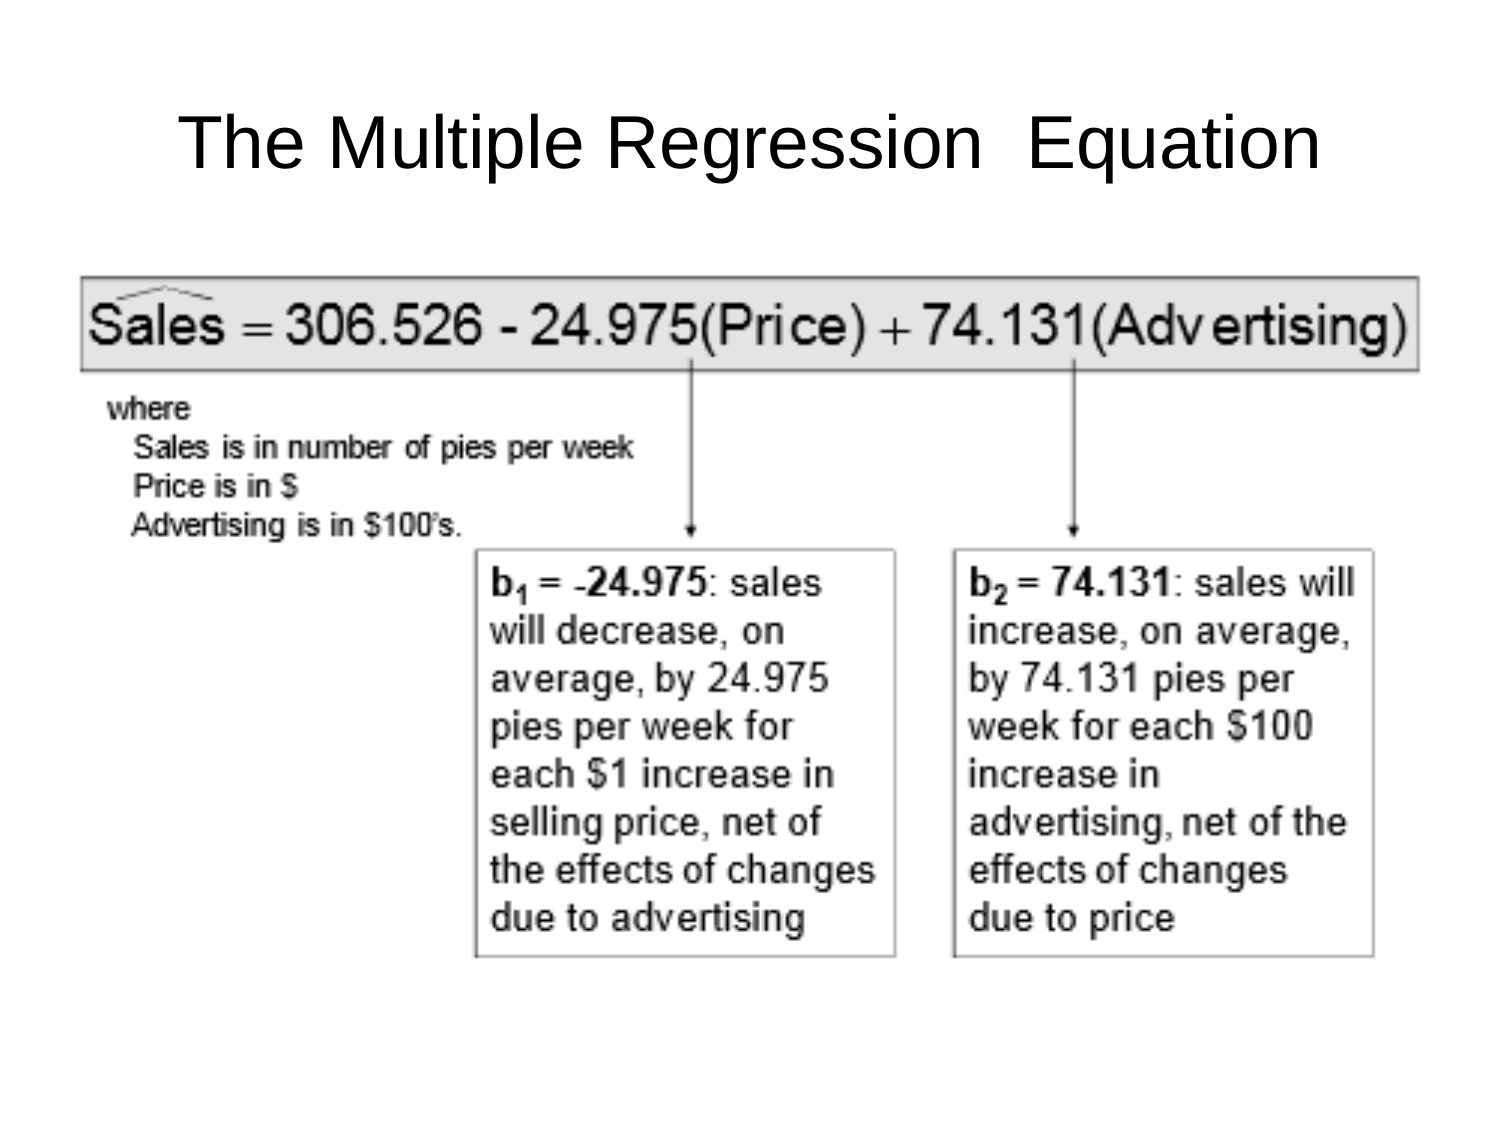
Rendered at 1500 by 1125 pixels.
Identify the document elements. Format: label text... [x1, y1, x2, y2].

picture [74, 237, 1442, 963]
title The Multiple Regression Equation [75, 45, 1425, 233]
